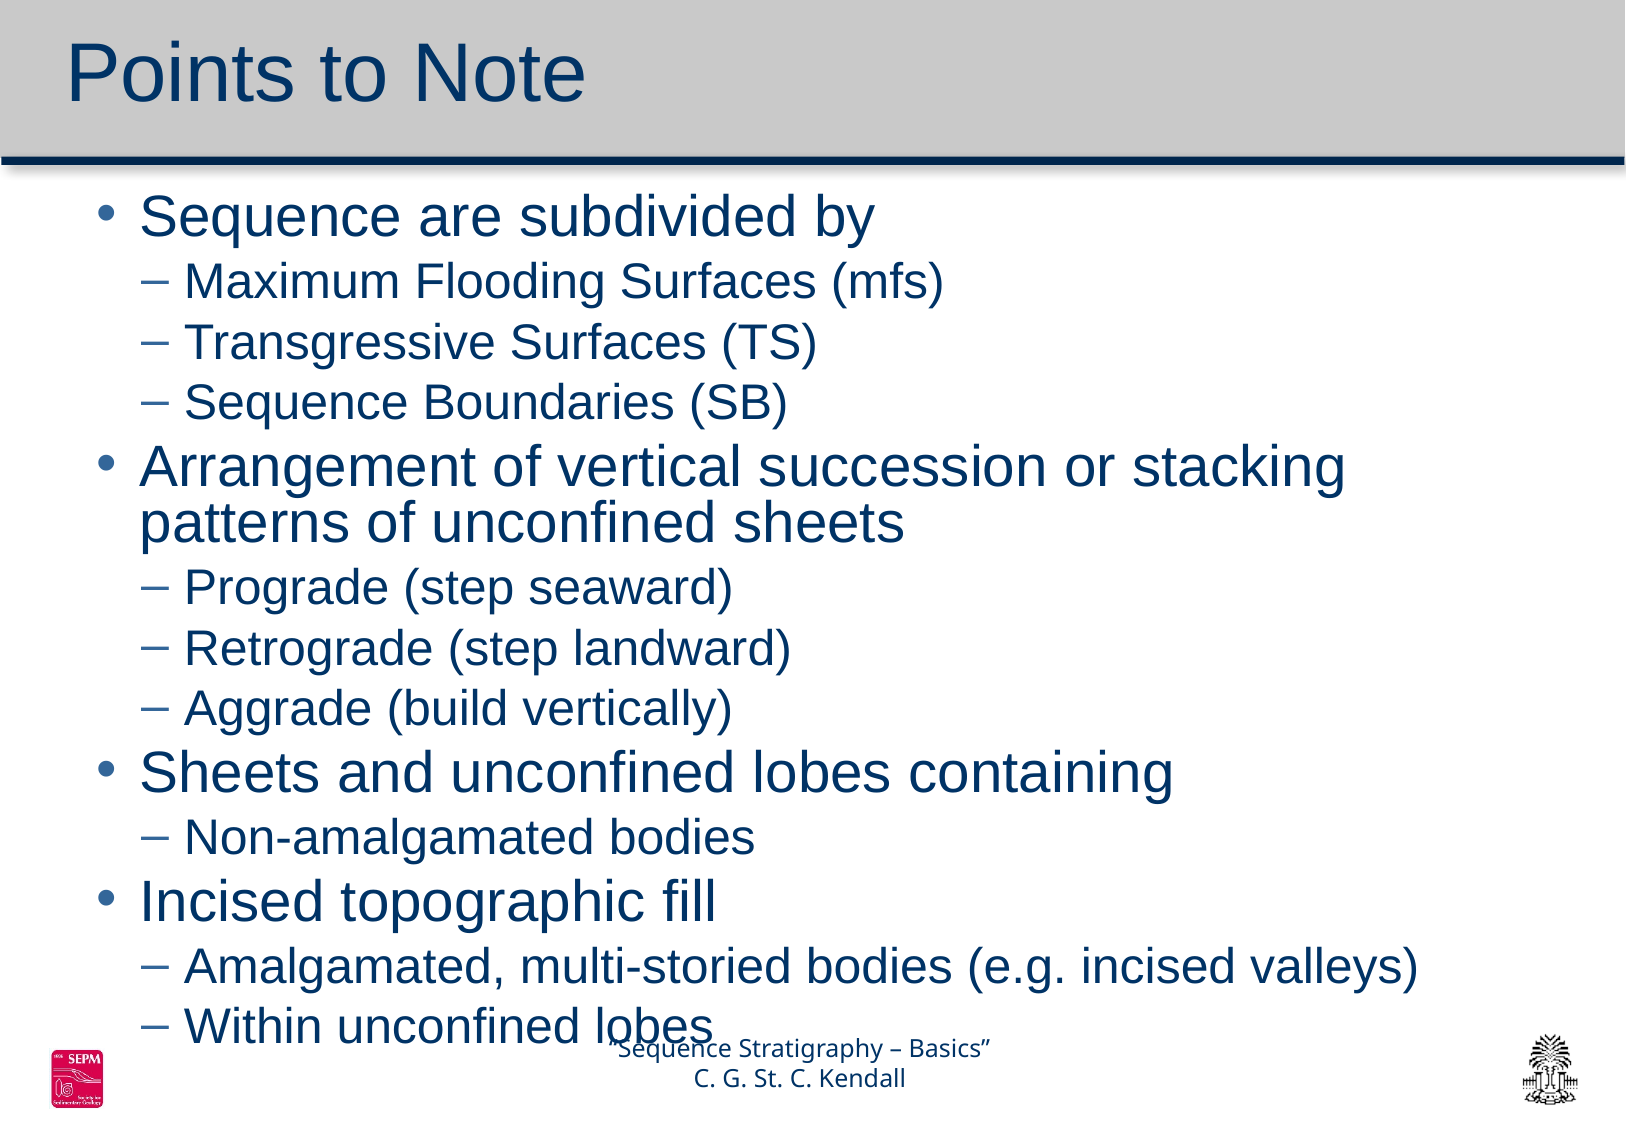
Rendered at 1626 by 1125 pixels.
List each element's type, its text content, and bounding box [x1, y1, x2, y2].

title Points to Note [50, 0, 1263, 150]
picture [49, 1048, 105, 1109]
picture [1509, 1028, 1592, 1113]
list Sequence are subdivided by Maximum Flooding Surfaces (mfs) Transgressive Surfaces (TS) Sequence Boundaries (SB) Arrangement of vertical succession or stacking patterns of unconfined sheets Prograde (step seaward) Retrograde (step landward) Aggrade (build vertically) Sheets and unconfined lobes containing Non-amalgamated bodies Incised topographic fill Amalgamated, multi-storied bodies (e.g. incised valleys) Within unconfined lobes [81, 184, 1575, 1097]
